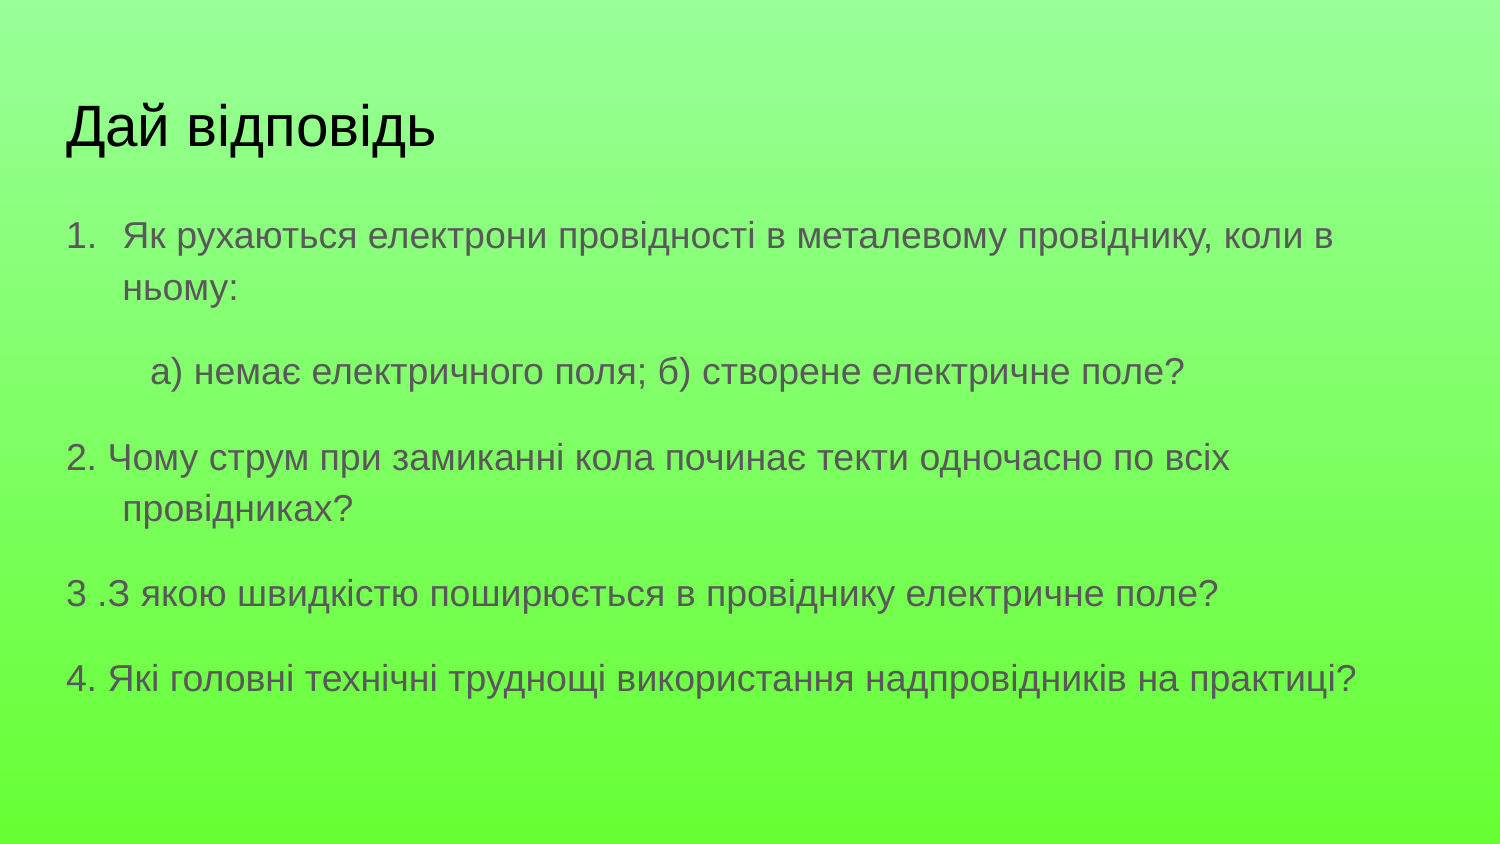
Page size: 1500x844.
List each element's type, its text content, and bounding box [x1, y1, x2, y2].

list Як рухаються електрони провідності в металевому провіднику, коли в ньому: а) немає електричного поля; б) створене електричне поле? 2. Чому струм при замиканні кола починає текти одночасно по всіх провідниках? 3 .З якою швидкістю поширюється в провіднику електричне поле? 4. Які головні технічні труднощі використання надпровідників на практиці? [51, 189, 1449, 750]
title Дай відповідь [51, 72, 1449, 167]
